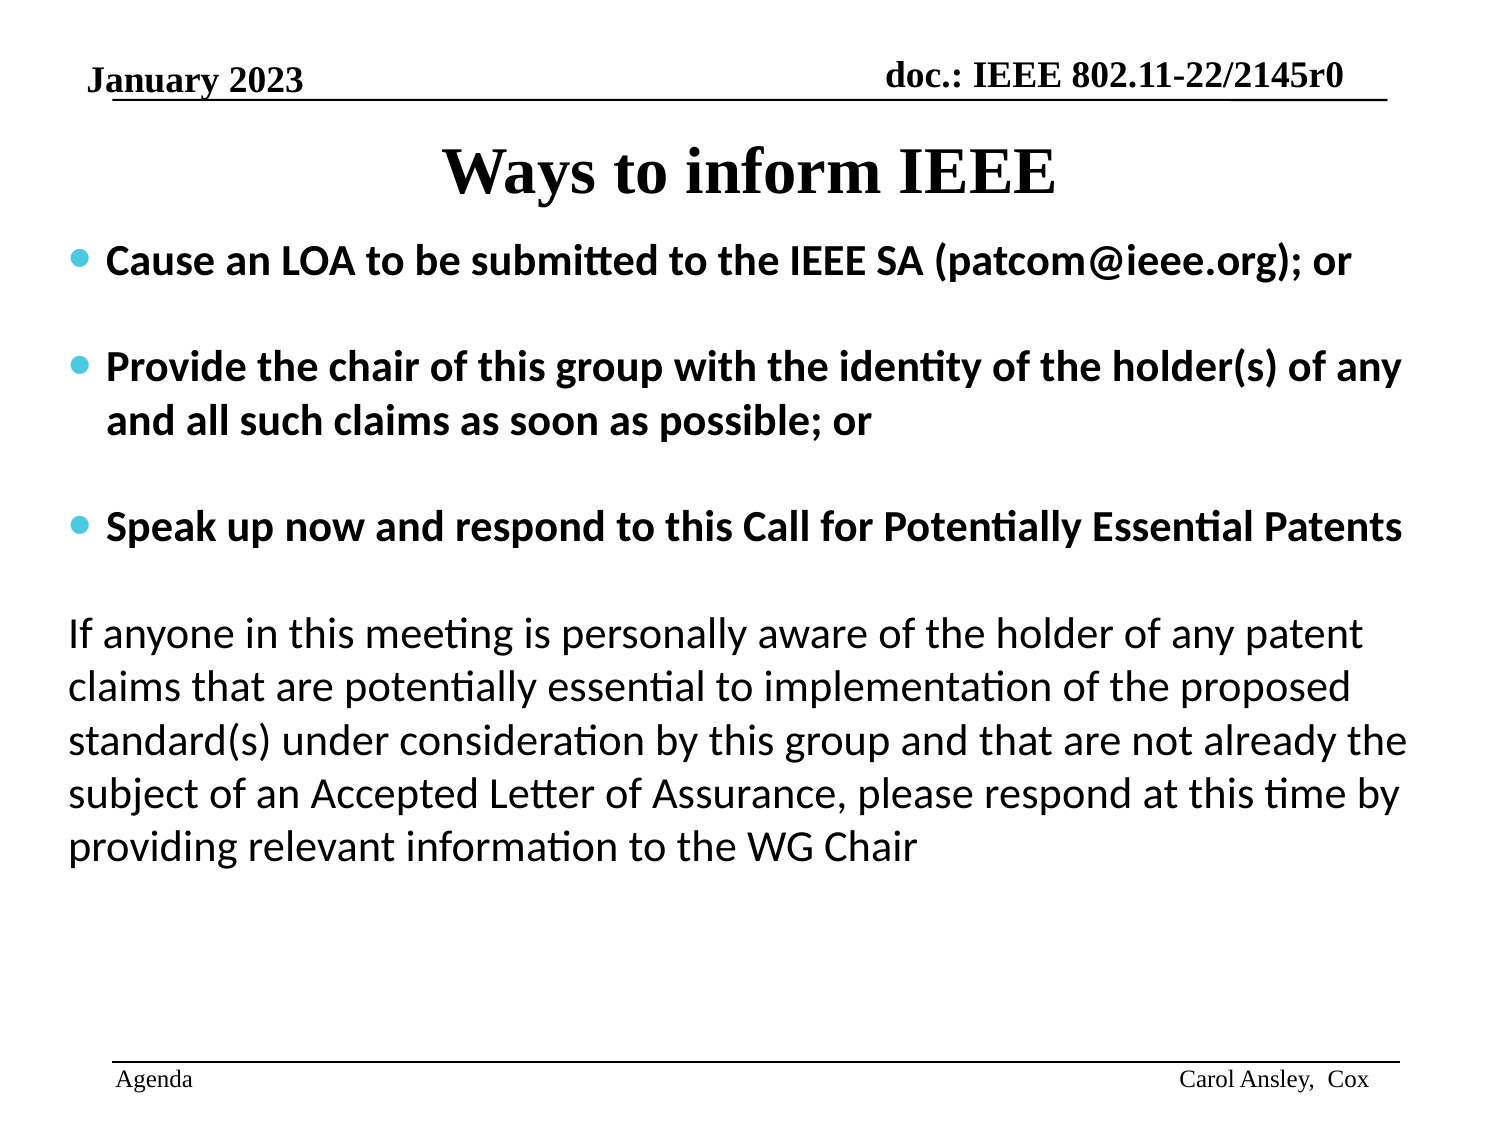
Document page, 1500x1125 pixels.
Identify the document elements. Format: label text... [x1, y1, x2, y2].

text_box Cause an LOA to be submitted to the IEEE SA (patcom@ieee.org); or Provide the chair of this group with the identity of the holder(s) of any and all such claims as soon as possible; or Speak up now and respond to this Call for Potentially Essential Patents If anyone in this meeting is personally aware of the holder of any patent claims that are potentially essential to implementation of the proposed standard(s) under consideration by this group and that are not already the subject of an Accepted Letter of Assurance, please respond at this time by providing relevant information to the WG Chair [53, 223, 1447, 996]
title Ways to inform IEEE [74, 129, 1426, 184]
list [74, 184, 1426, 223]
